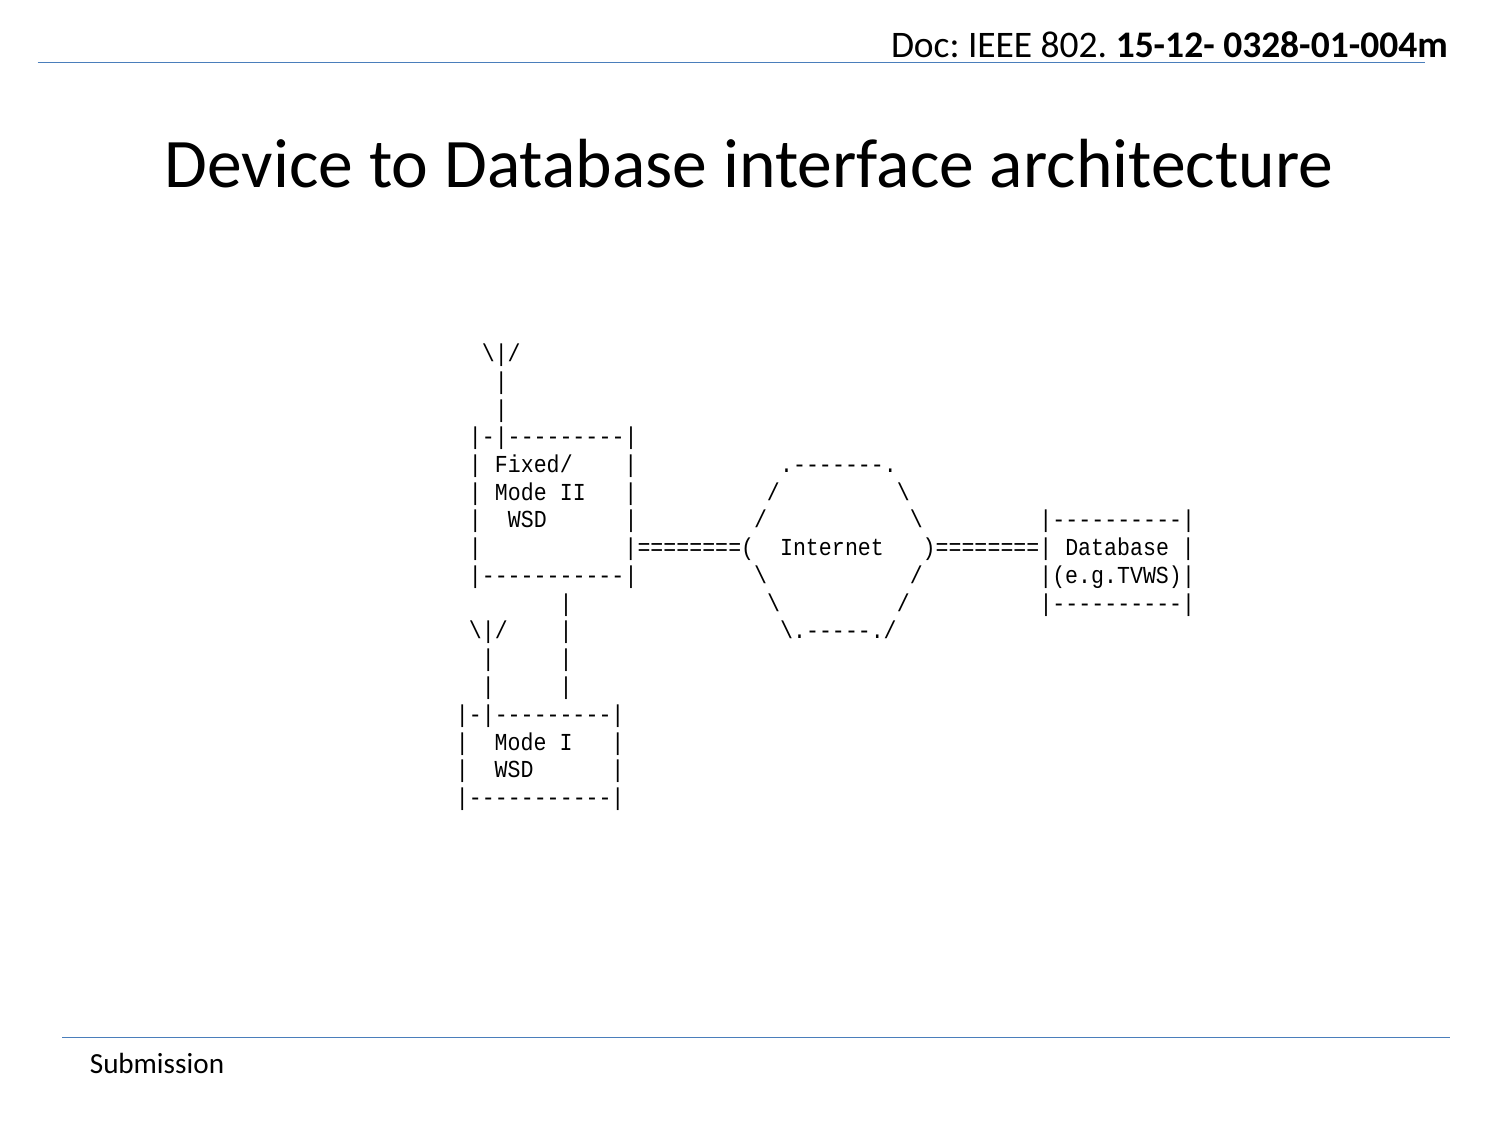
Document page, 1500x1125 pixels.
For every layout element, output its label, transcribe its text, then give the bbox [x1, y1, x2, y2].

picture [261, 340, 1276, 863]
title Device to Database interface architecture [75, 87, 1425, 233]
